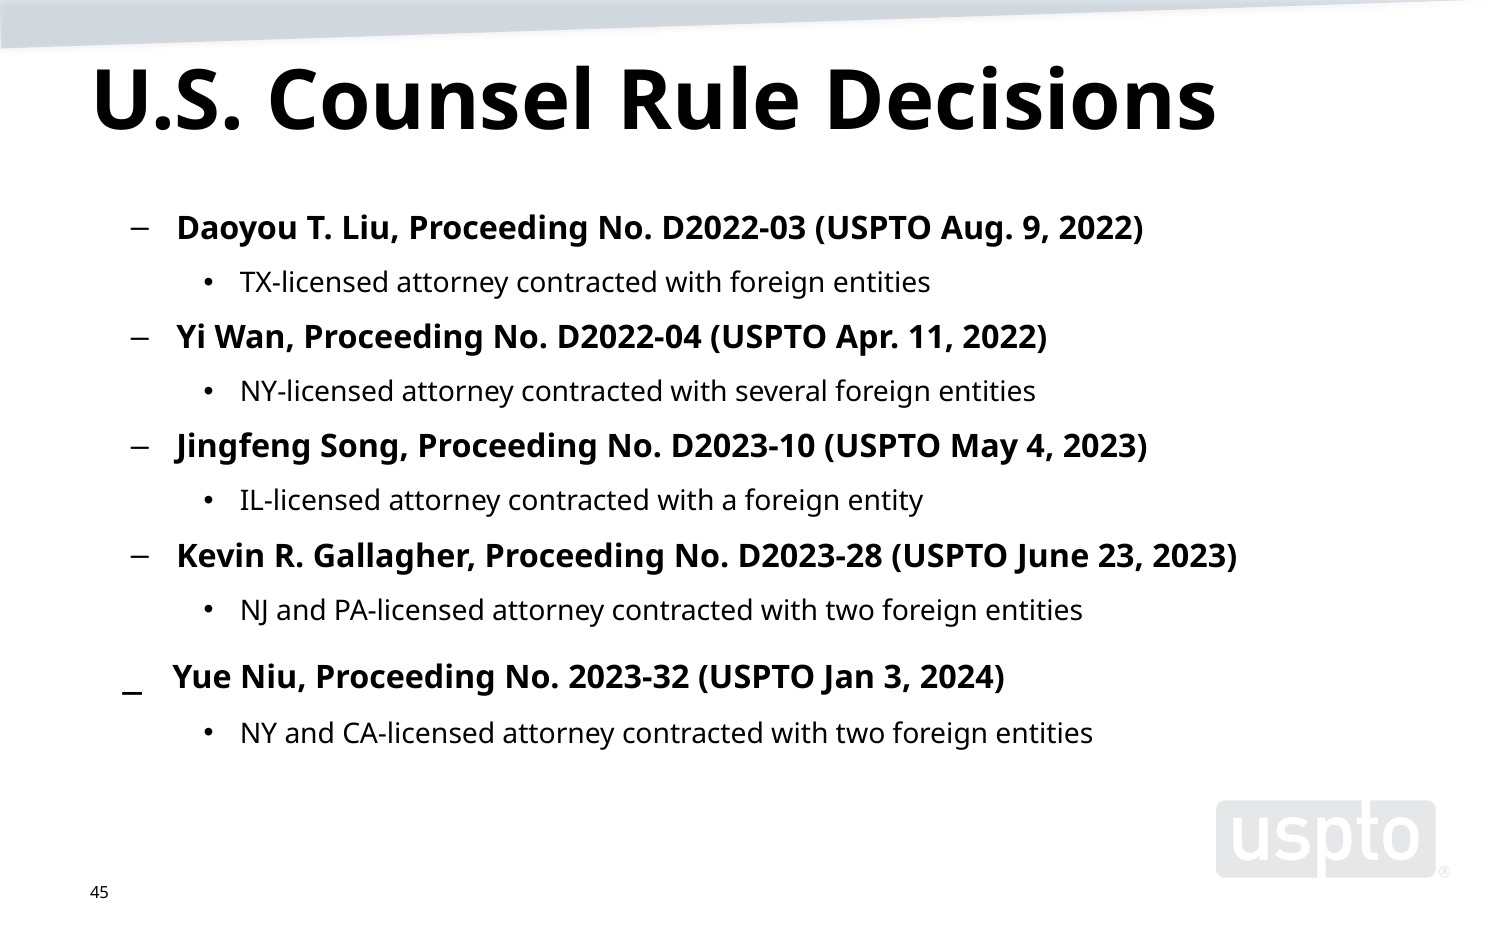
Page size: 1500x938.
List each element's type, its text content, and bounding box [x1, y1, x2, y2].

list Daoyou T. Liu, Proceeding No. D2022-03 (USPTO Aug. 9, 2022) TX-licensed attorney contracted with foreign entities Yi Wan, Proceeding No. D2022-04 (USPTO Apr. 11, 2022) NY-licensed attorney contracted with several foreign entities Jingfeng Song, Proceeding No. D2023-10 (USPTO May 4, 2023) IL-licensed attorney contracted with a foreign entity Kevin R. Gallagher, Proceeding No. D2023-28 (USPTO June 23, 2023) NJ and PA-licensed attorney contracted with two foreign entities _ Yue Niu, Proceeding No. 2023-32 (USPTO Jan 3, 2024) NY and CA-licensed attorney contracted with two foreign entities [43, 200, 1337, 869]
title U.S. Counsel Rule Decisions [75, 38, 1425, 162]
slide_number 45 [75, 868, 413, 919]
